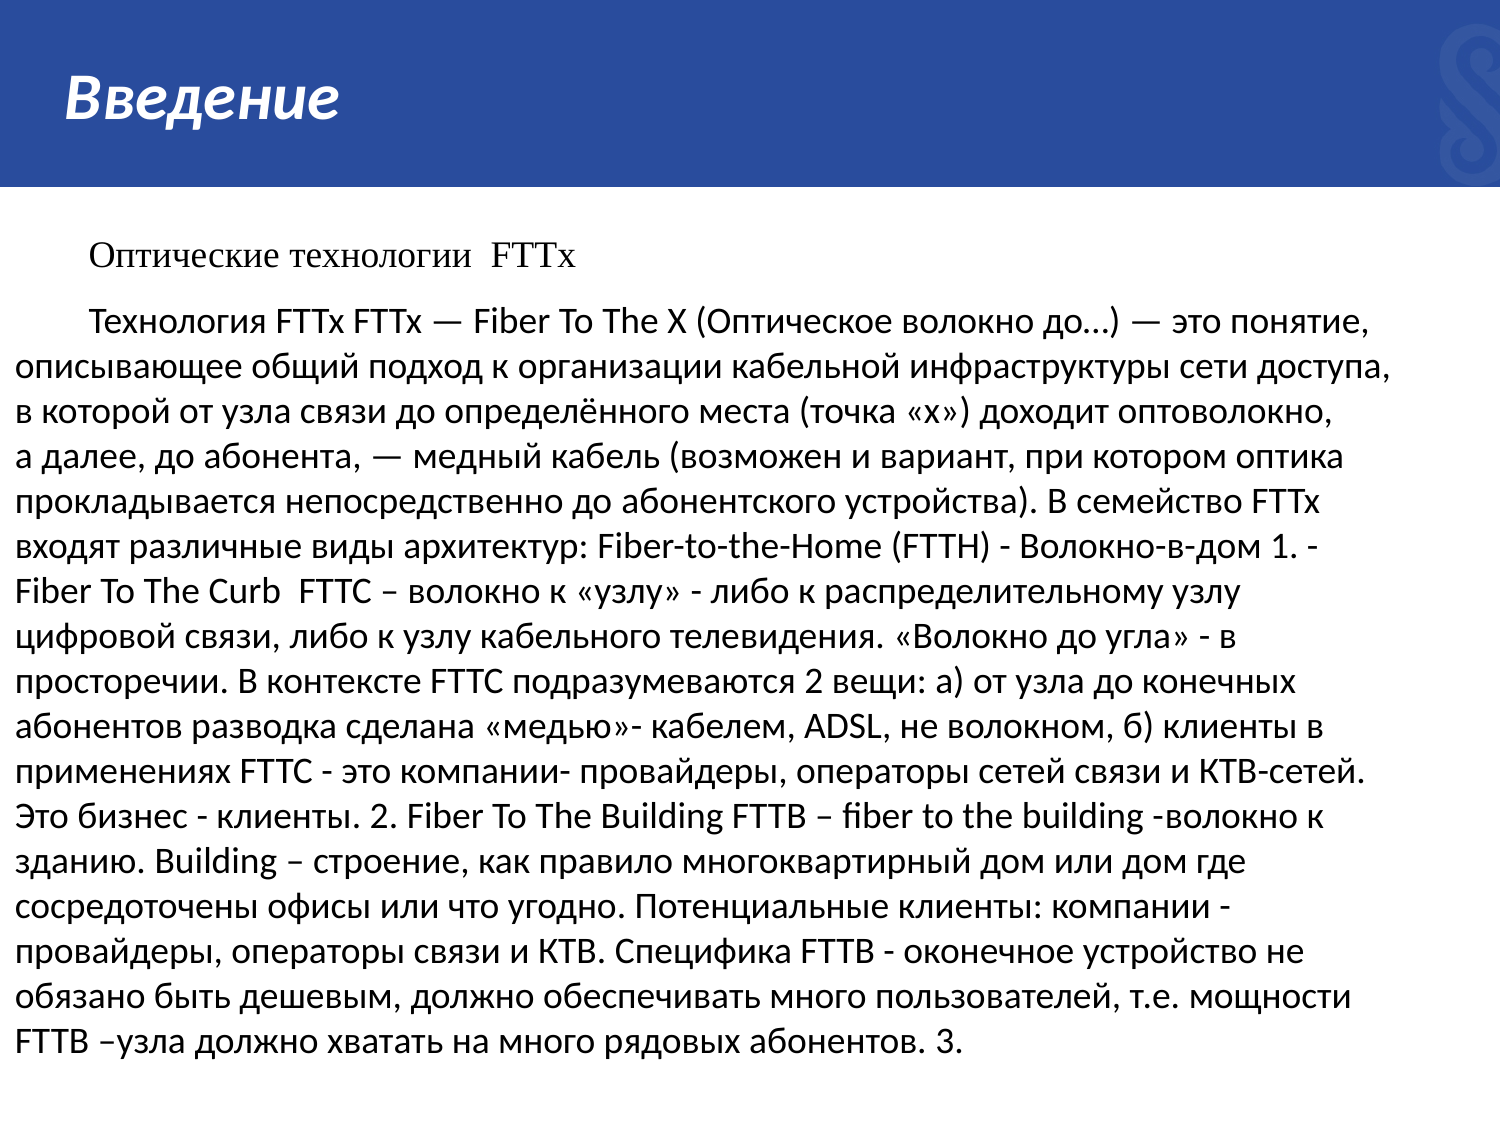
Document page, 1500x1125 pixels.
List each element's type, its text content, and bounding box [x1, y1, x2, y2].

picture [0, 0, 1500, 1125]
title Введение [49, 52, 1344, 143]
text_box Оптические технологии FTTx Технология FTTx FTTx — Fiber To The X (Оптическое волокно до…) — это понятие, описывающее общий подход к организации кабельной инфраструктуры сети доступа, в которой от узла связи до определённого места (точка «х») доходит оптоволокно, а далее, до абонента, — медный кабель (возможен и вариант, при котором оптика прокладывается непосредственно до абонентского устройства). В семейство FTTx входят различные виды архитектур: Fiber-to-the-Home (FTTH) - Волокно-в-дом 1. - Fiber To The Curb FTTC – волокно к «узлу» - либо к распределительному узлу цифровой связи, либо к узлу кабельного телевидения. «Волокно до угла» - в просторечии. В контексте FTTC подразумеваются 2 вещи: а) от узла до конечных абонентов разводка сделана «медью»- кабелем, ADSL, не волокном, б) клиенты в применениях FTTC - это компании- провайдеры, операторы сетей связи и КТВ-сетей. Это бизнес - клиенты. 2. Fiber To The Building FTTB – fiber to the building -волокно к зданию. Building – строение, как правило многоквартирный дом или дом где сосредоточены офисы или что угодно. Потенциальные клиенты: компании - провайдеры, операторы связи и КТВ. Специфика FTTB - оконечное устройство не обязано быть дешевым, должно обеспечивать много пользователей, т.е. мощности FTTB –узла должно хватать на много рядовых абонентов. 3. [0, 216, 1416, 1069]
